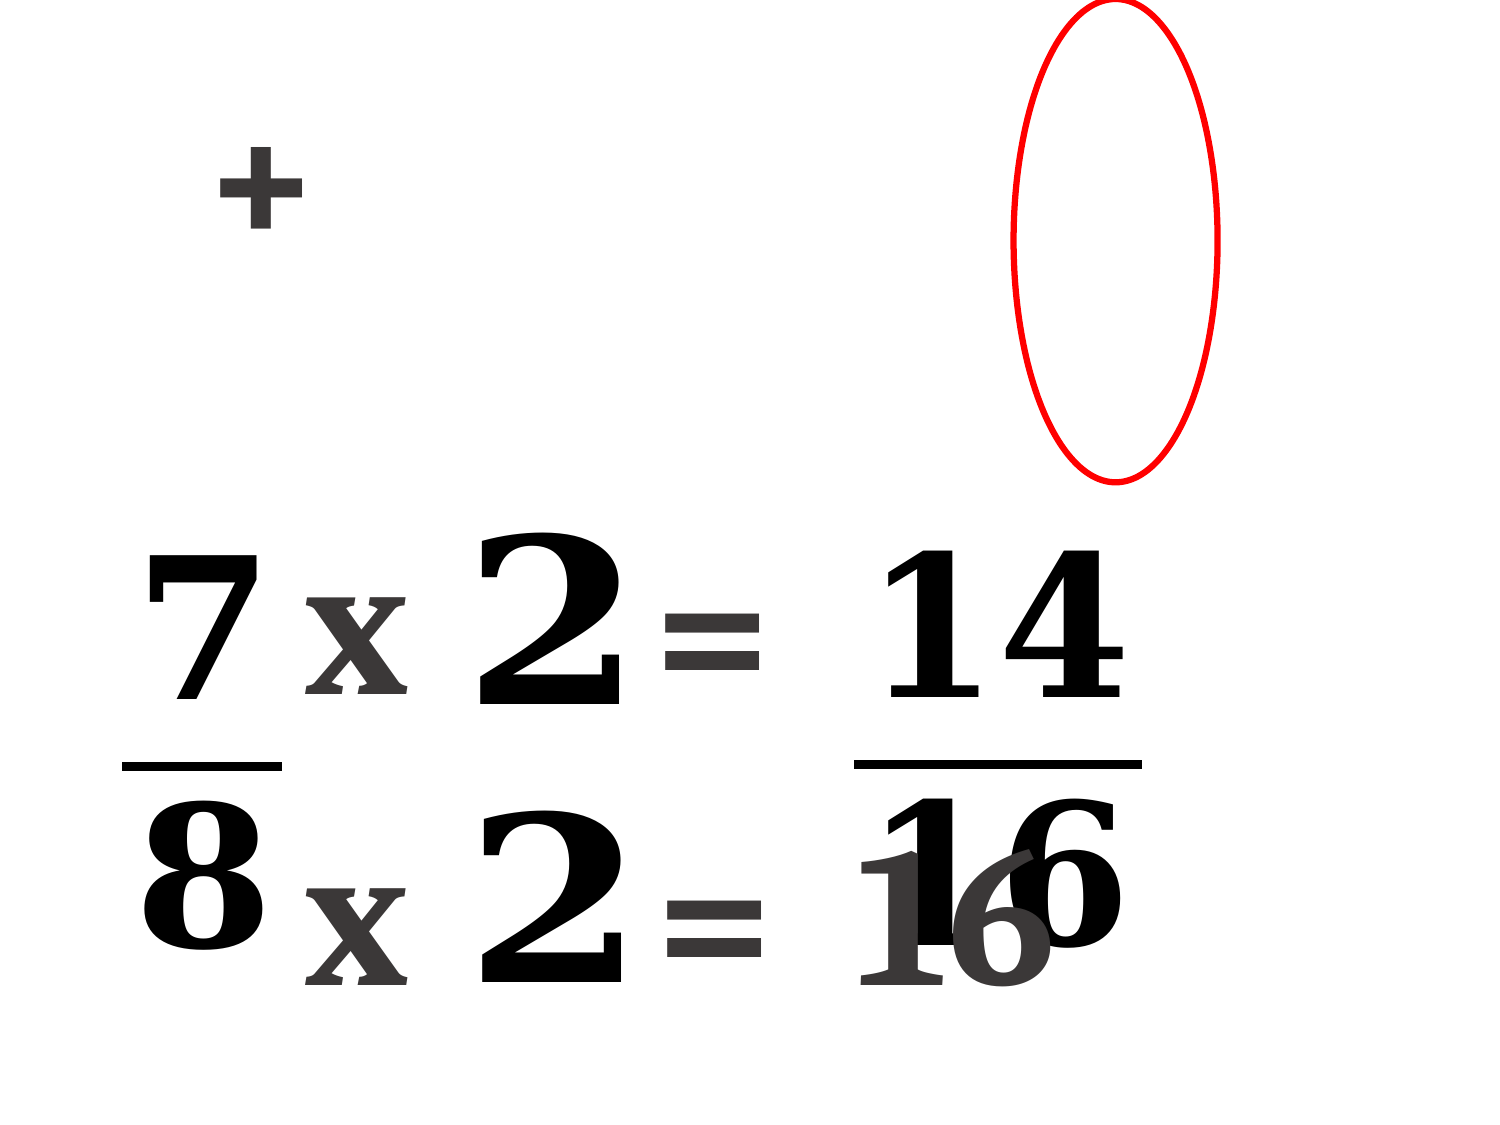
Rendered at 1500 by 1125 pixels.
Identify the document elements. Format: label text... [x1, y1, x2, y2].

text_box = [594, 492, 826, 747]
text_box 16 [842, 778, 1116, 1033]
text_box = [597, 779, 815, 1034]
text_box x [289, 778, 443, 1033]
text_box [1012, 0, 1219, 484]
text_box x [289, 486, 443, 742]
